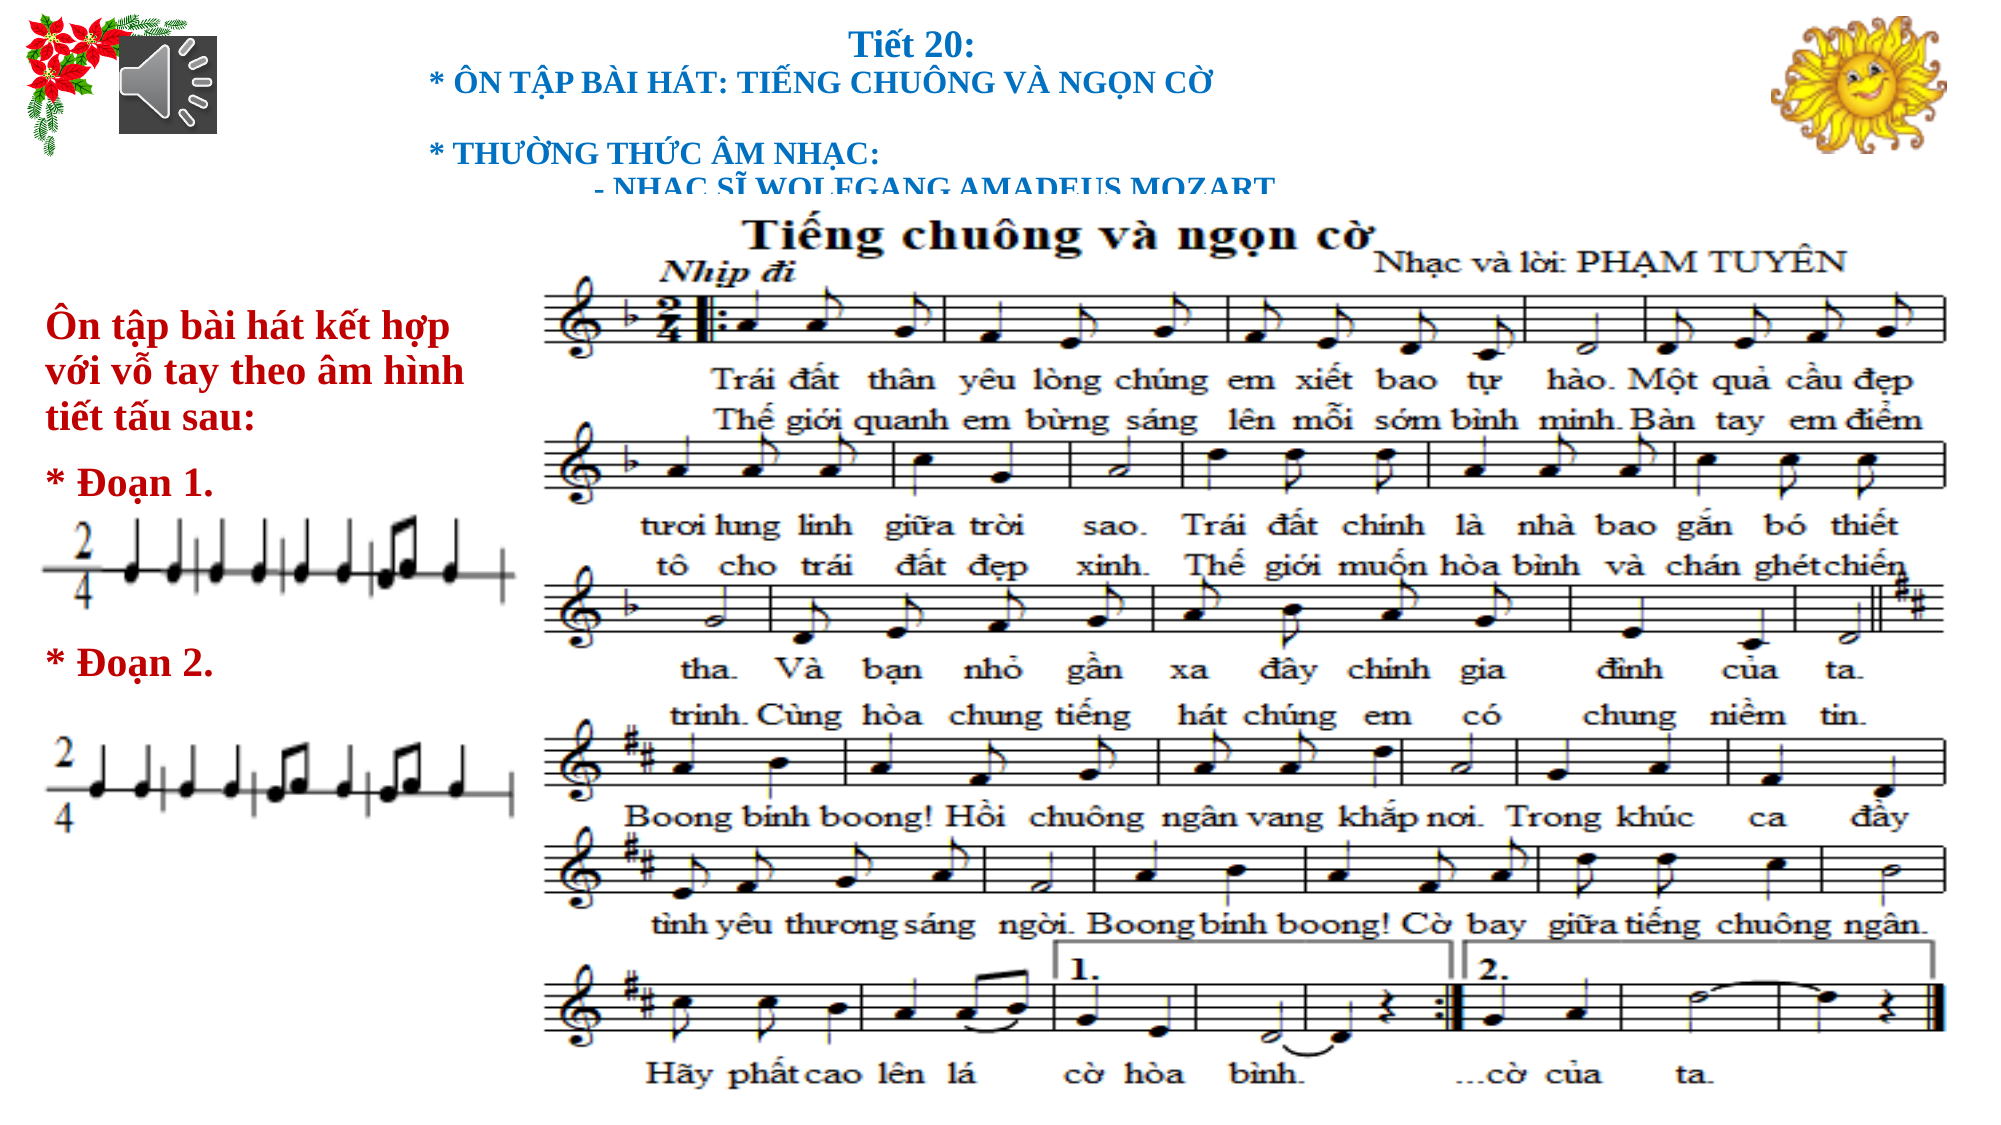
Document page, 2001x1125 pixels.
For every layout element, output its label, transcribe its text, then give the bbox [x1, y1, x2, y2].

picture [27, 513, 532, 627]
text_box Ôn tập bài hát kết hợp với vỗ tay theo âm hình tiết tấu sau: * Đoạn 1. [30, 296, 523, 513]
text_box [22, 14, 1978, 1108]
picture [118, 34, 219, 135]
picture [30, 710, 530, 850]
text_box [25, 13, 188, 157]
text_box * Đoạn 2. [30, 627, 258, 693]
picture [1771, 16, 1947, 154]
picture [540, 194, 1963, 1099]
